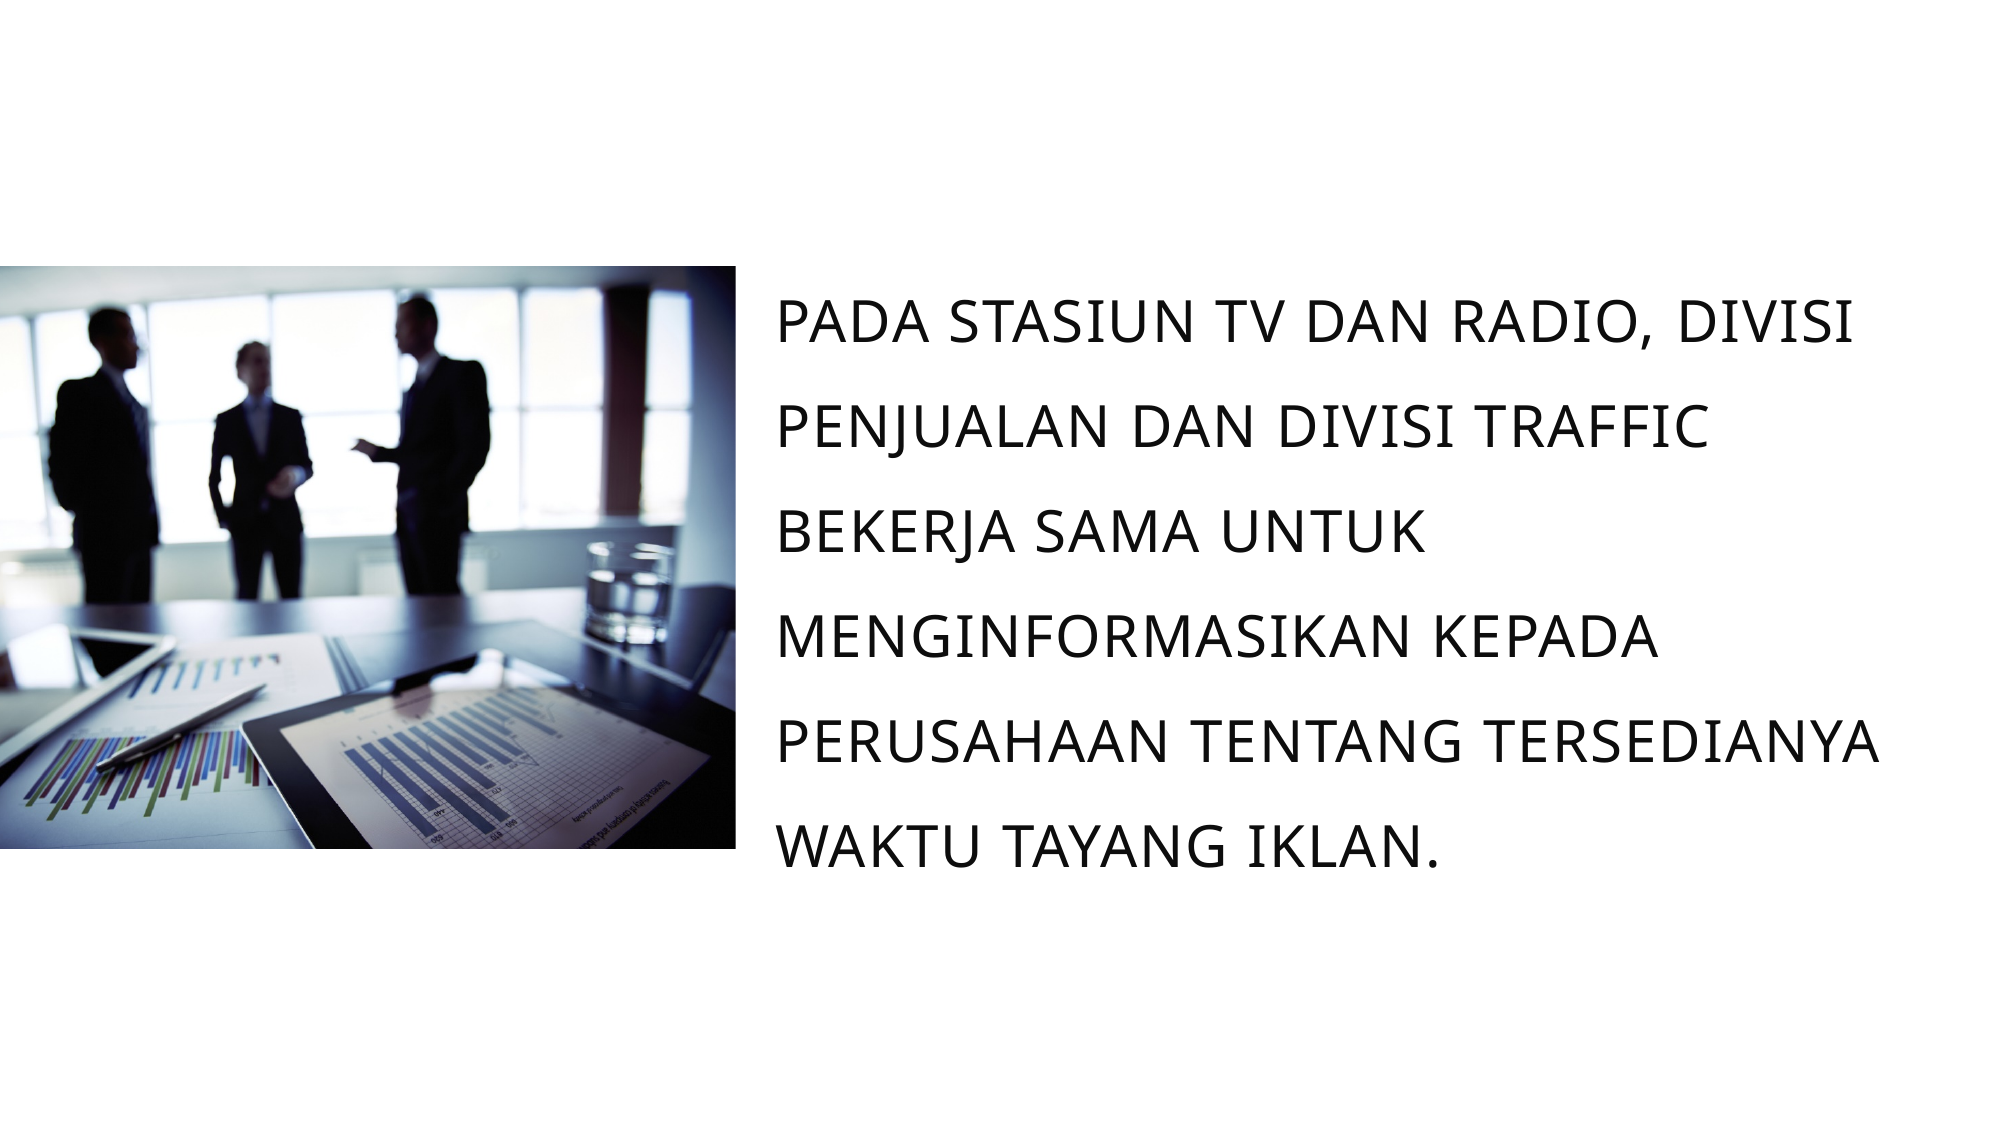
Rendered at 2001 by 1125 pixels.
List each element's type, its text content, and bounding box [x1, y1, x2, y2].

text_box Pada stasiun tv dan radio, divisi penjualan dan divisi traffic bekerja sama untuk Menginformasikan kepada perusahaan tentang tersedianya waktu tayang iklan. [760, 221, 1973, 964]
picture [0, 266, 736, 850]
